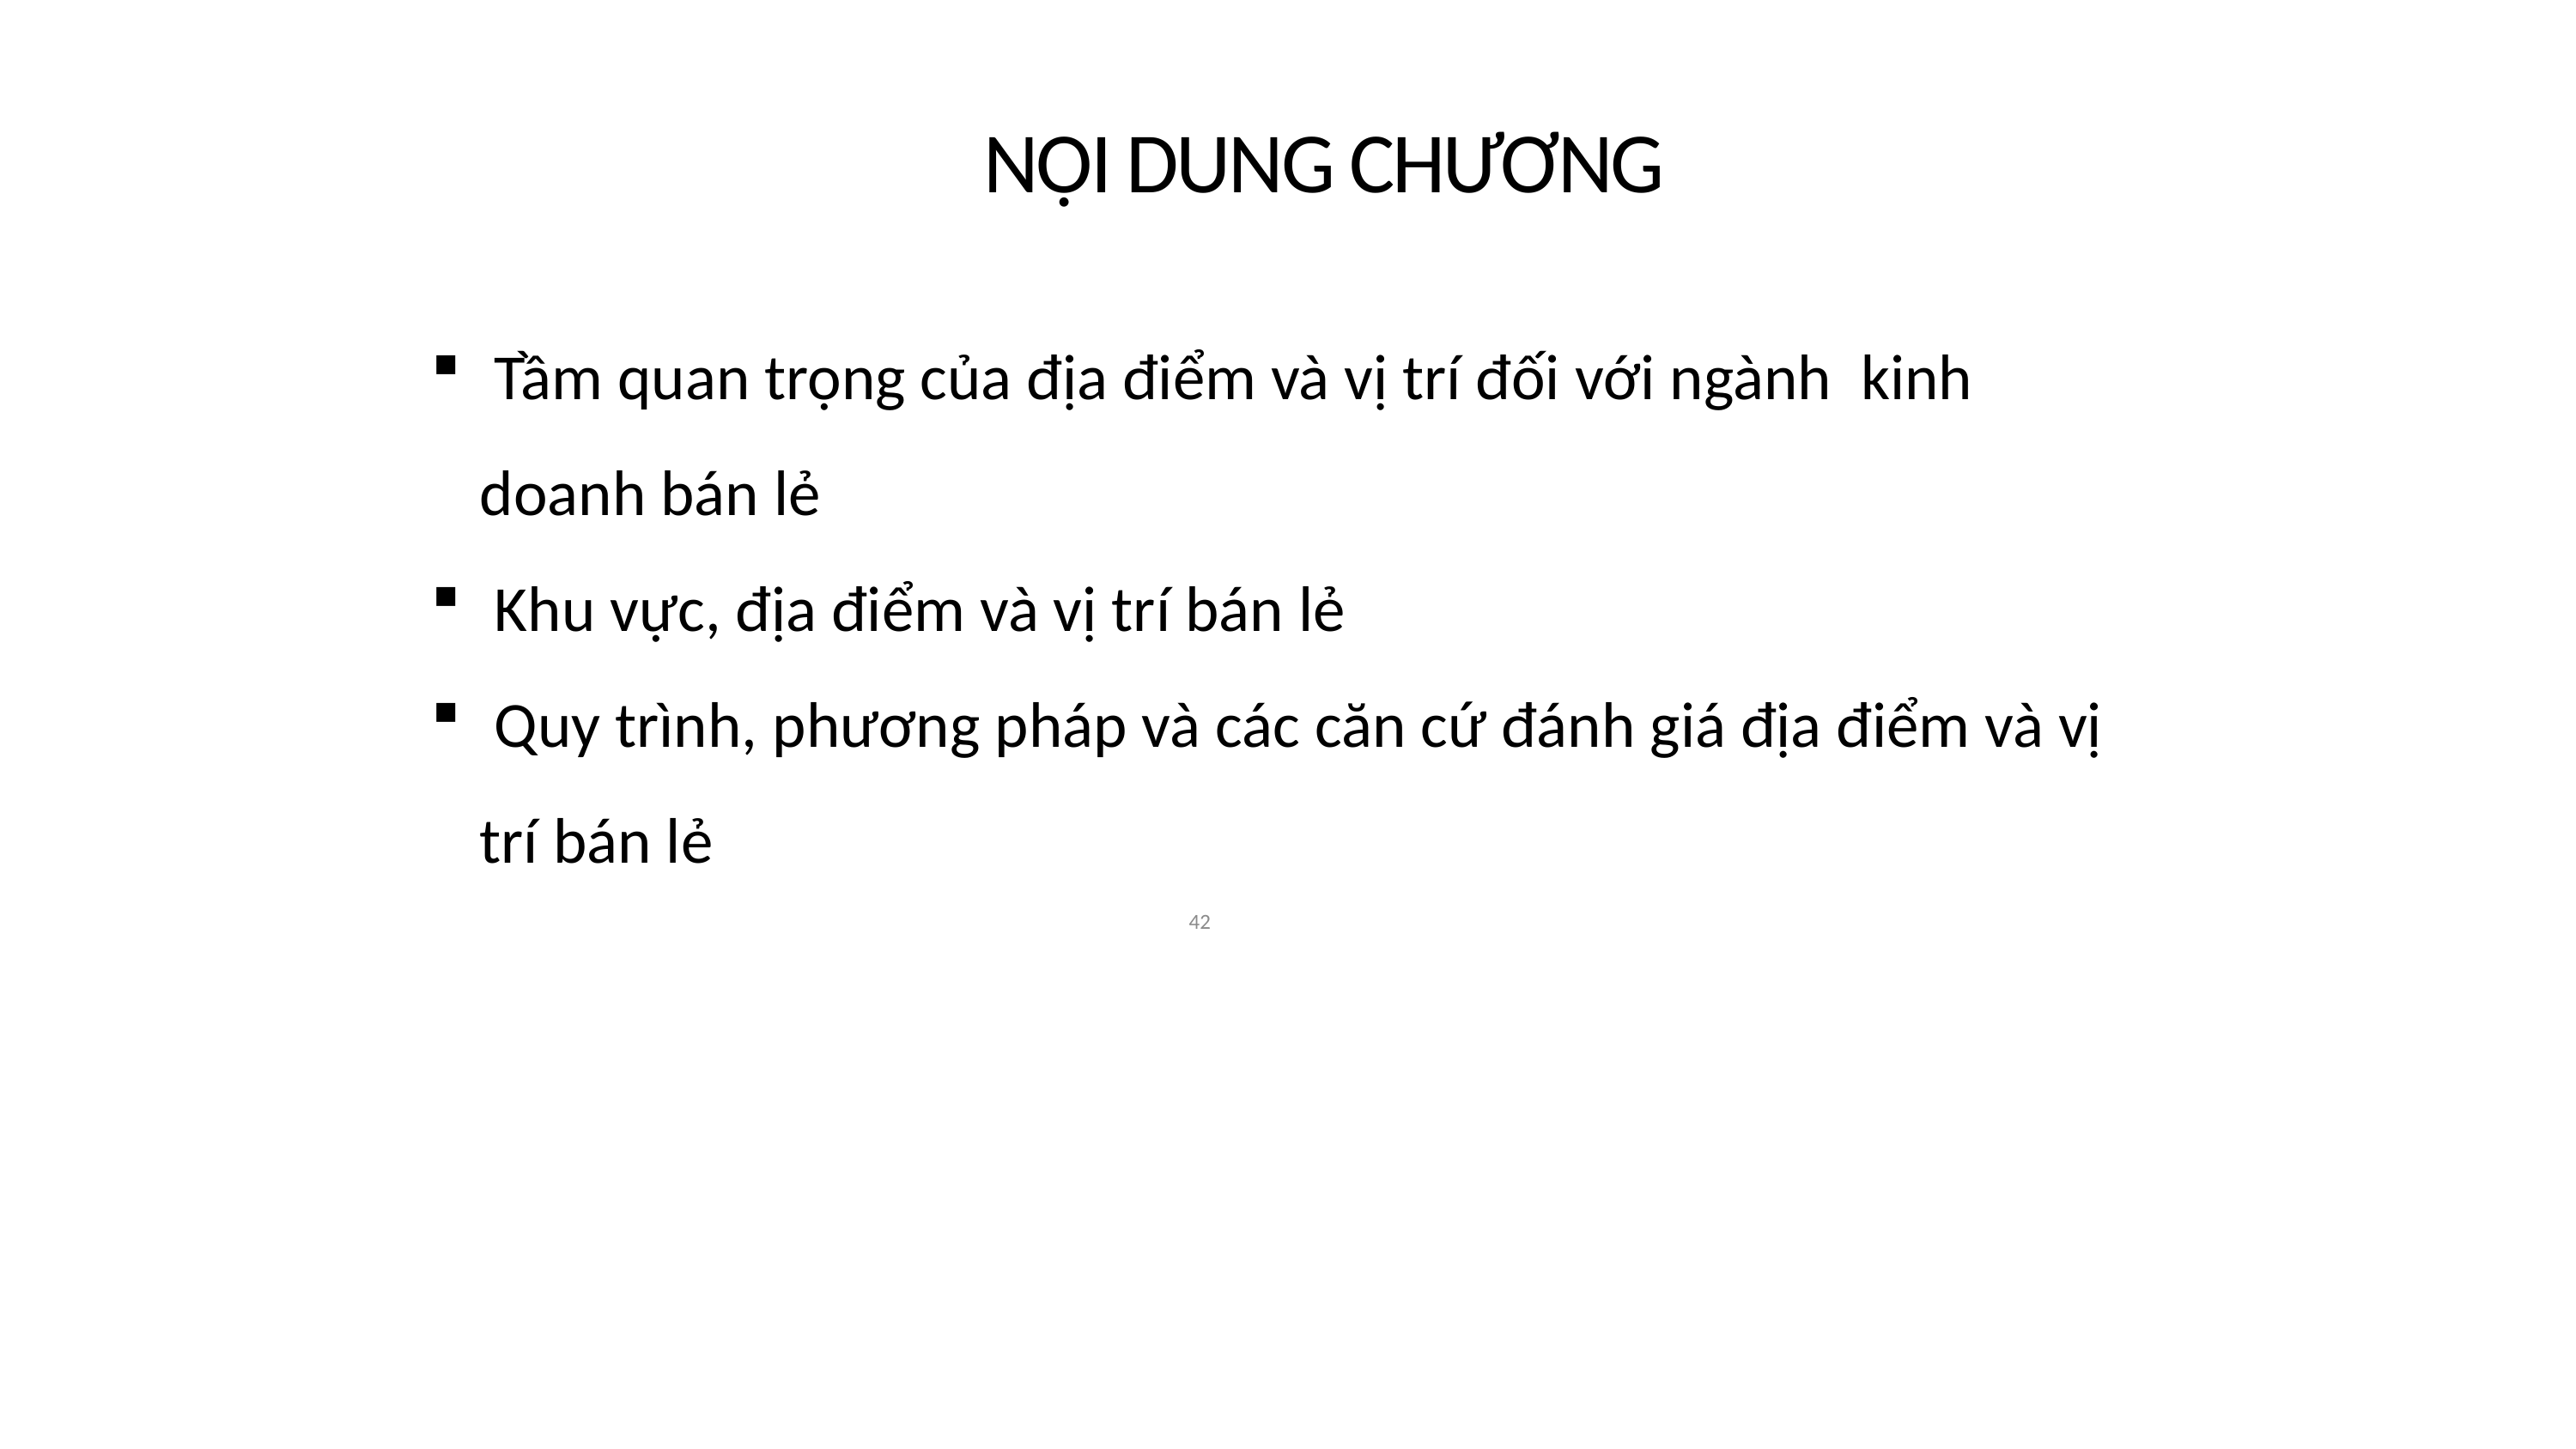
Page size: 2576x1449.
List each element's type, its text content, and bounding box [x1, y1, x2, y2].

title NỘI DUNG CHƯƠNG [454, 32, 2194, 284]
list Tầm quan trọng của địa điểm và vị trí đối với ngành kinh doanh bán lẻ Khu vực, địa điểm và vị trí bán lẻ Quy trình, phương pháp và các căn cứ đánh giá địa điểm và vị trí bán lẻ [418, 289, 2160, 1352]
